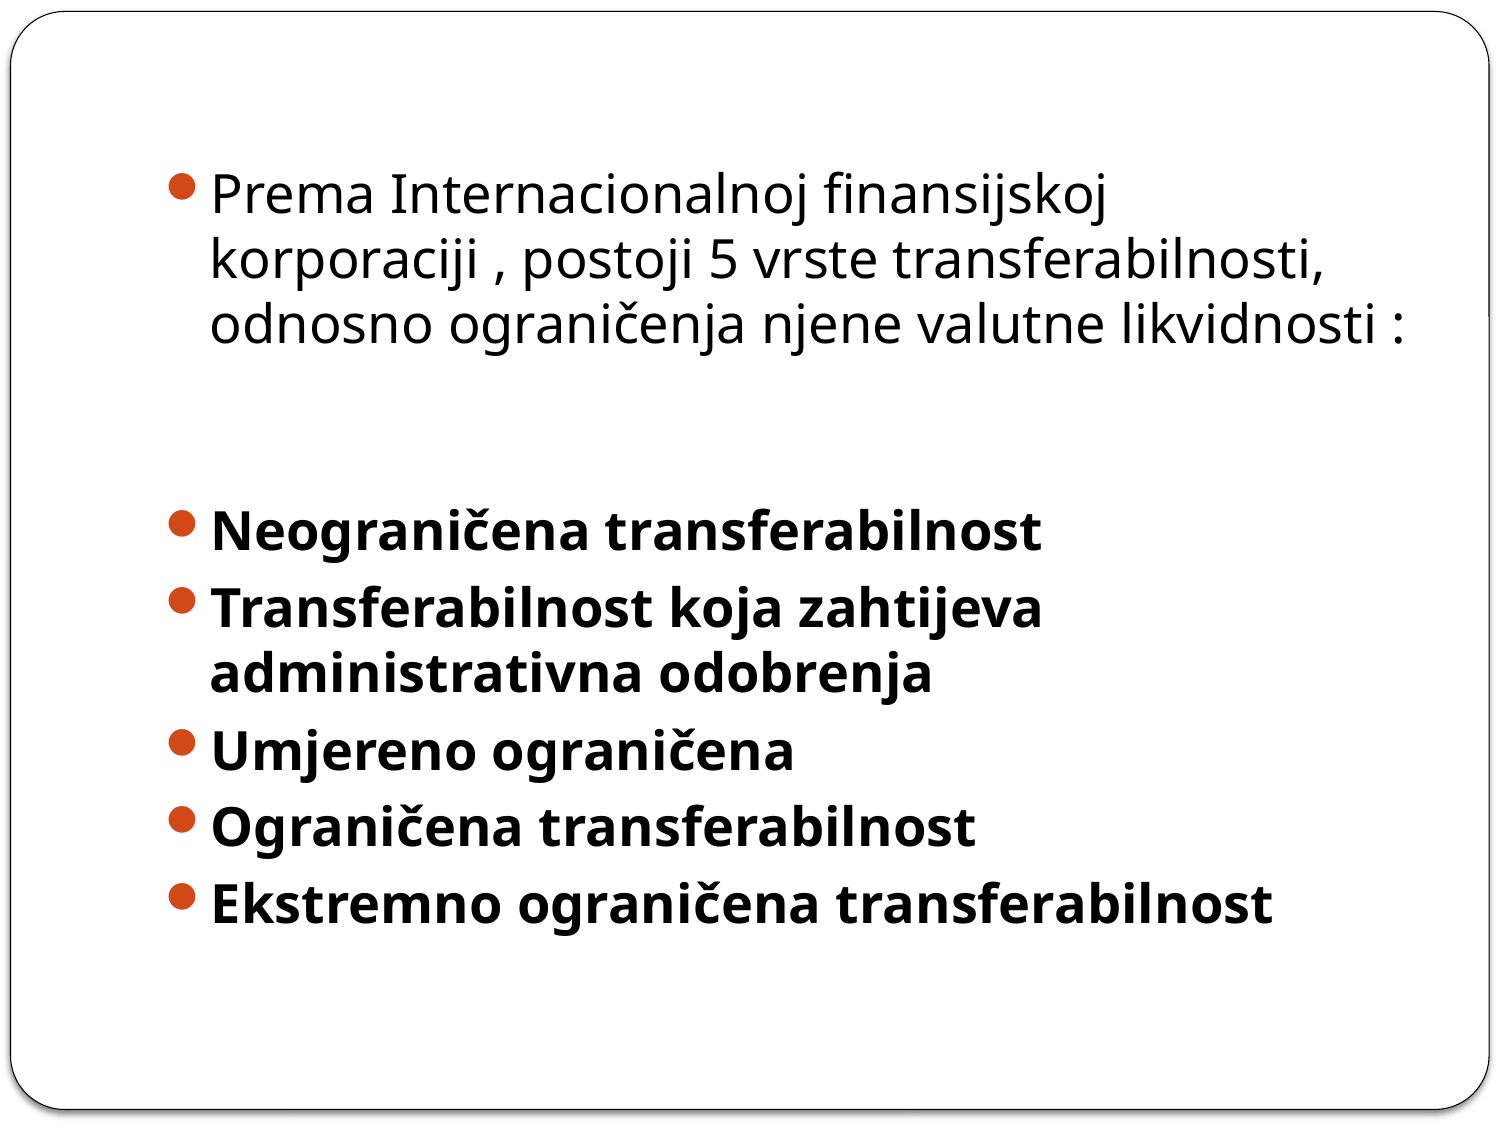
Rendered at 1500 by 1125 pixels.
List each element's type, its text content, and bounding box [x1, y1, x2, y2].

list Prema Internacionalnoj finansijskoj korporaciji , postoji 5 vrste transferabilnosti, odnosno ograničenja njene valutne likvidnosti : Neograničena transferabilnost Transferabilnost koja zahtijeva administrativna odobrenja Umjereno ograničena Ograničena transferabilnost Ekstremno ograničena transferabilnost [150, 152, 1425, 988]
